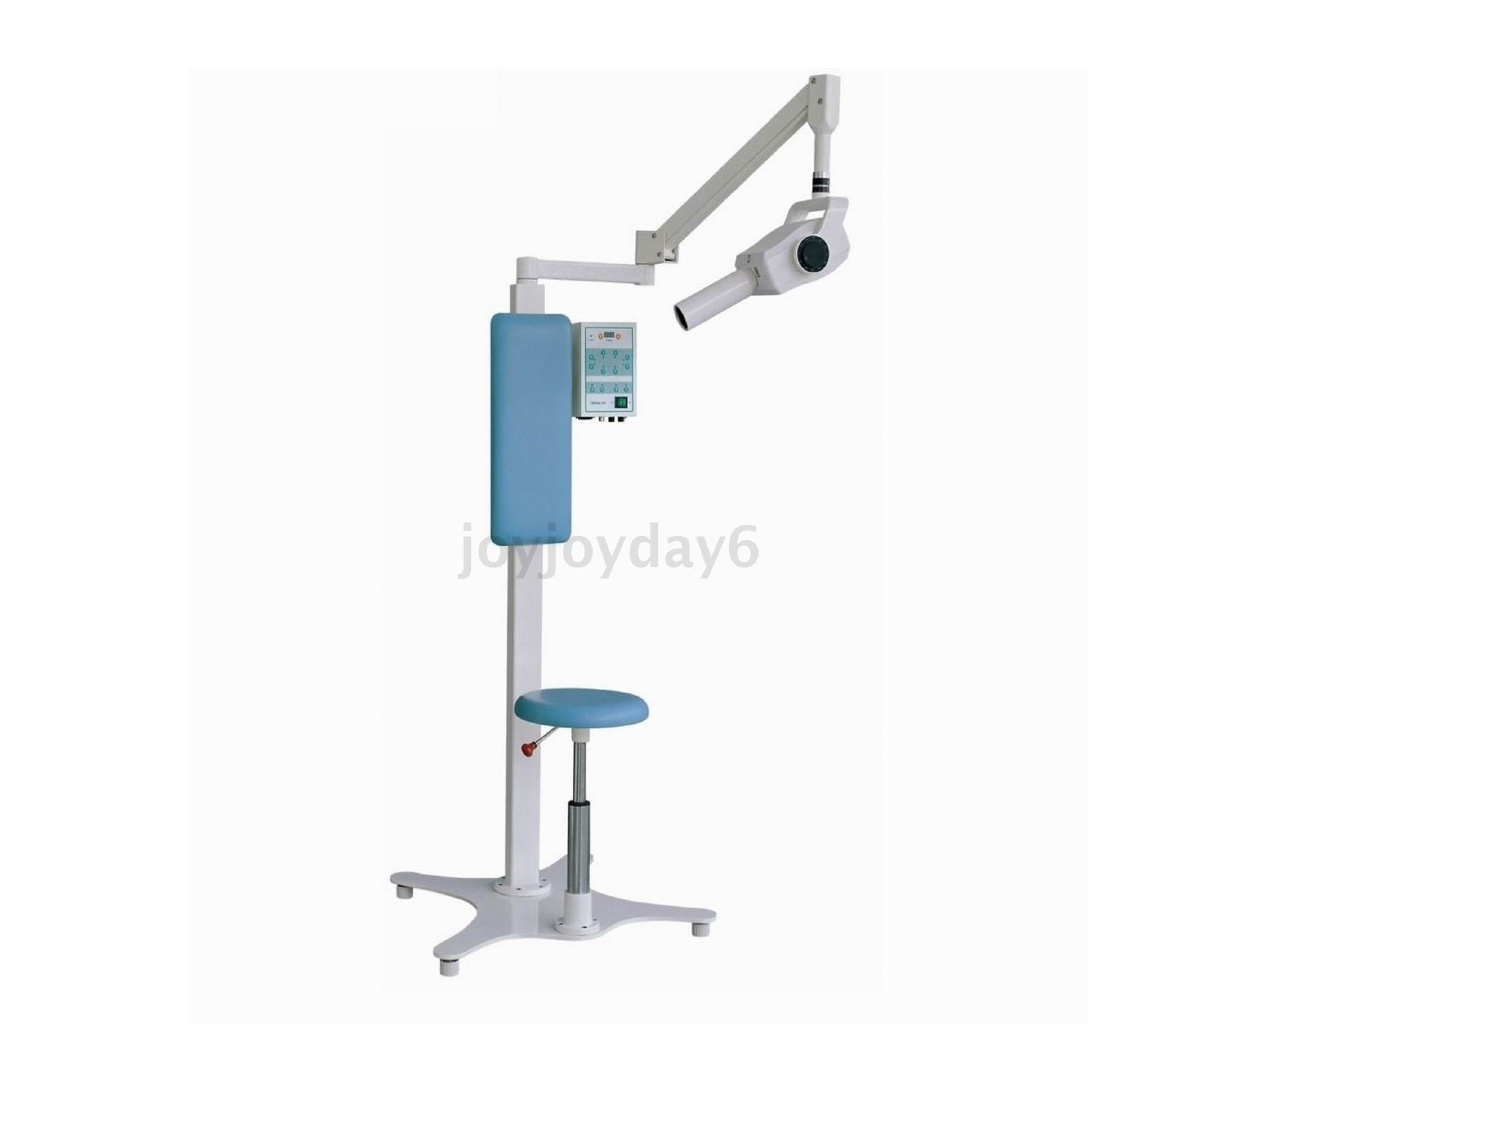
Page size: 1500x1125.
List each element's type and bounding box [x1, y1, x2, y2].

picture [187, 68, 1088, 1024]
